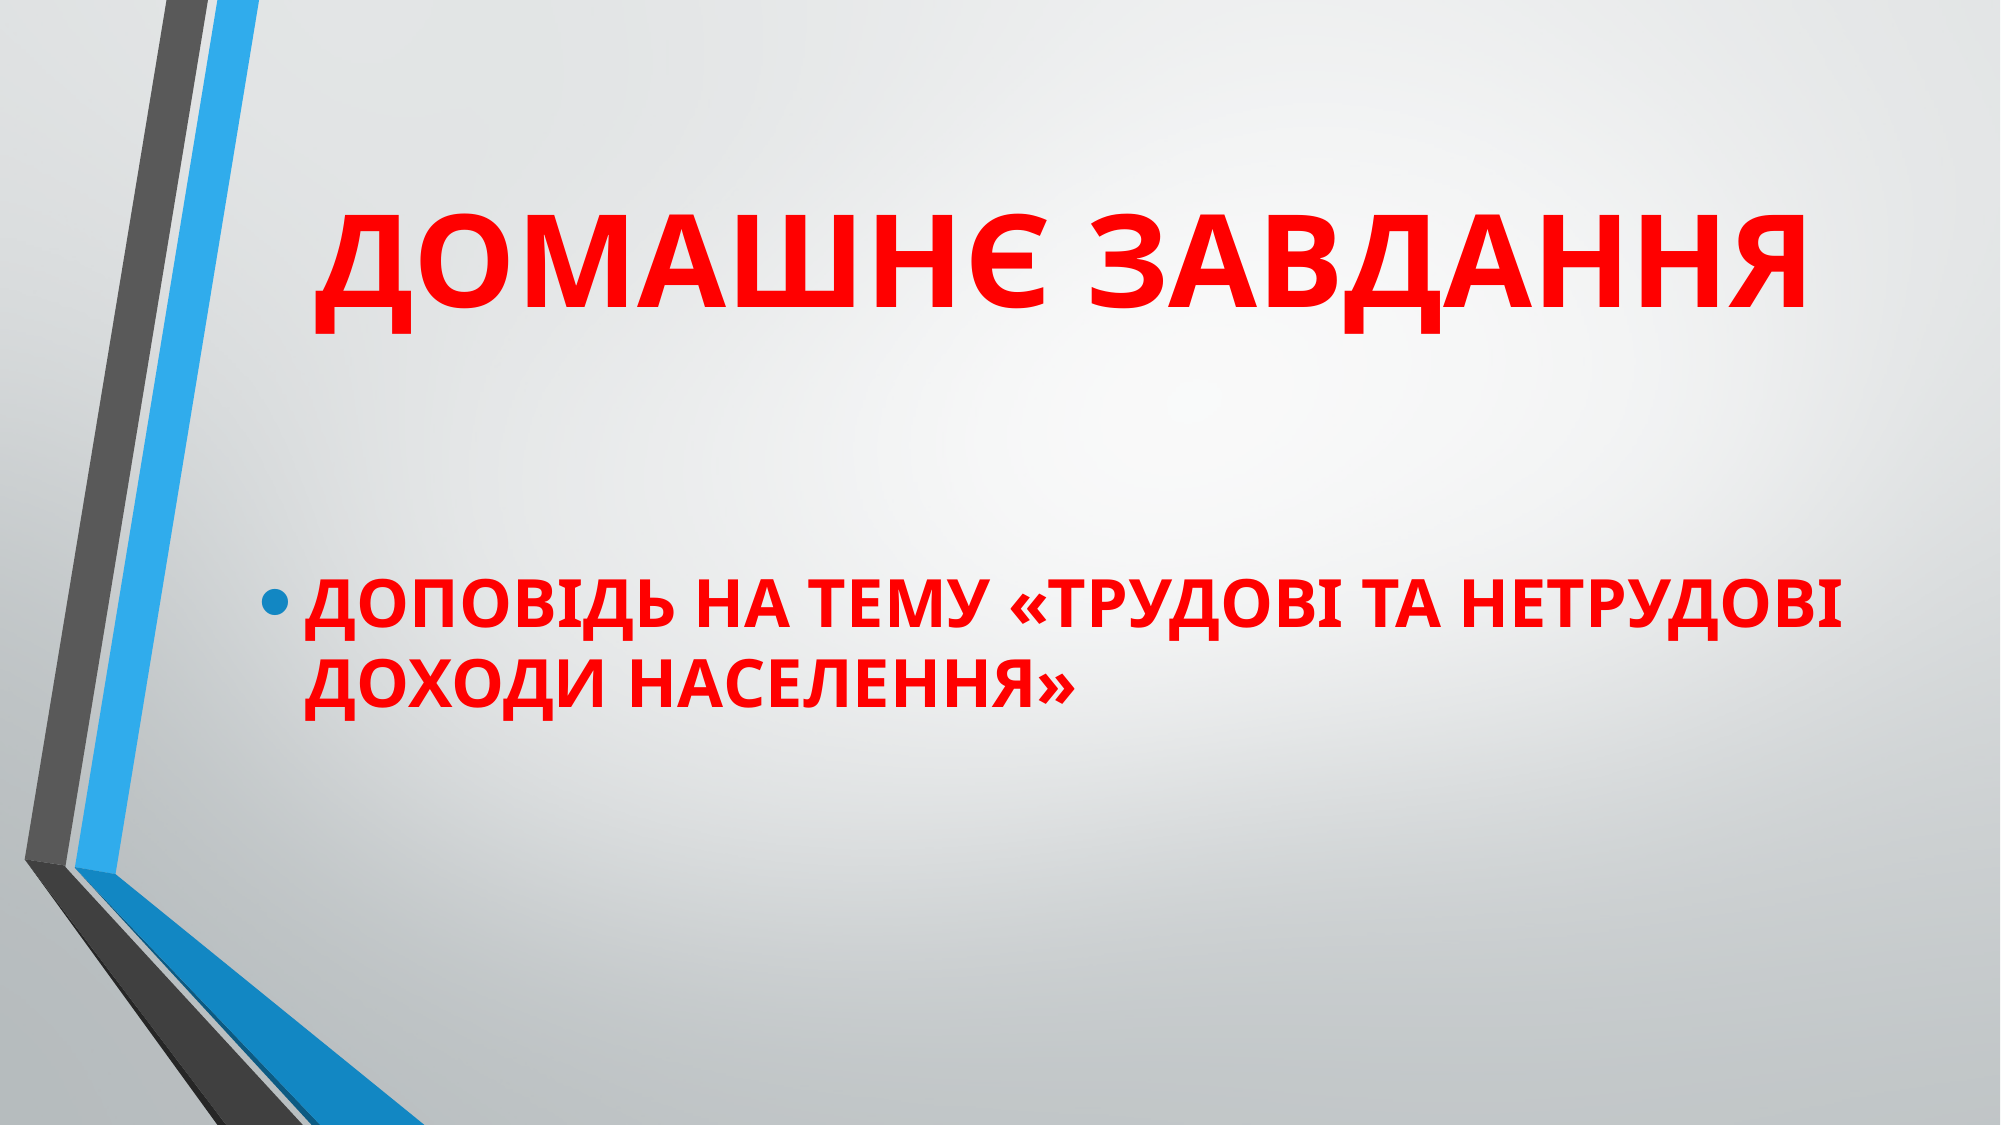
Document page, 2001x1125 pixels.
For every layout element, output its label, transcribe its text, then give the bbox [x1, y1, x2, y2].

list ДОПОВІДЬ НА ТЕМУ «ТРУДОВІ ТА НЕТРУДОВІ ДОХОДИ НАСЕЛЕННЯ» [243, 437, 1887, 950]
title ДОМАШНЄ ЗАВДАННЯ [243, 112, 1887, 400]
